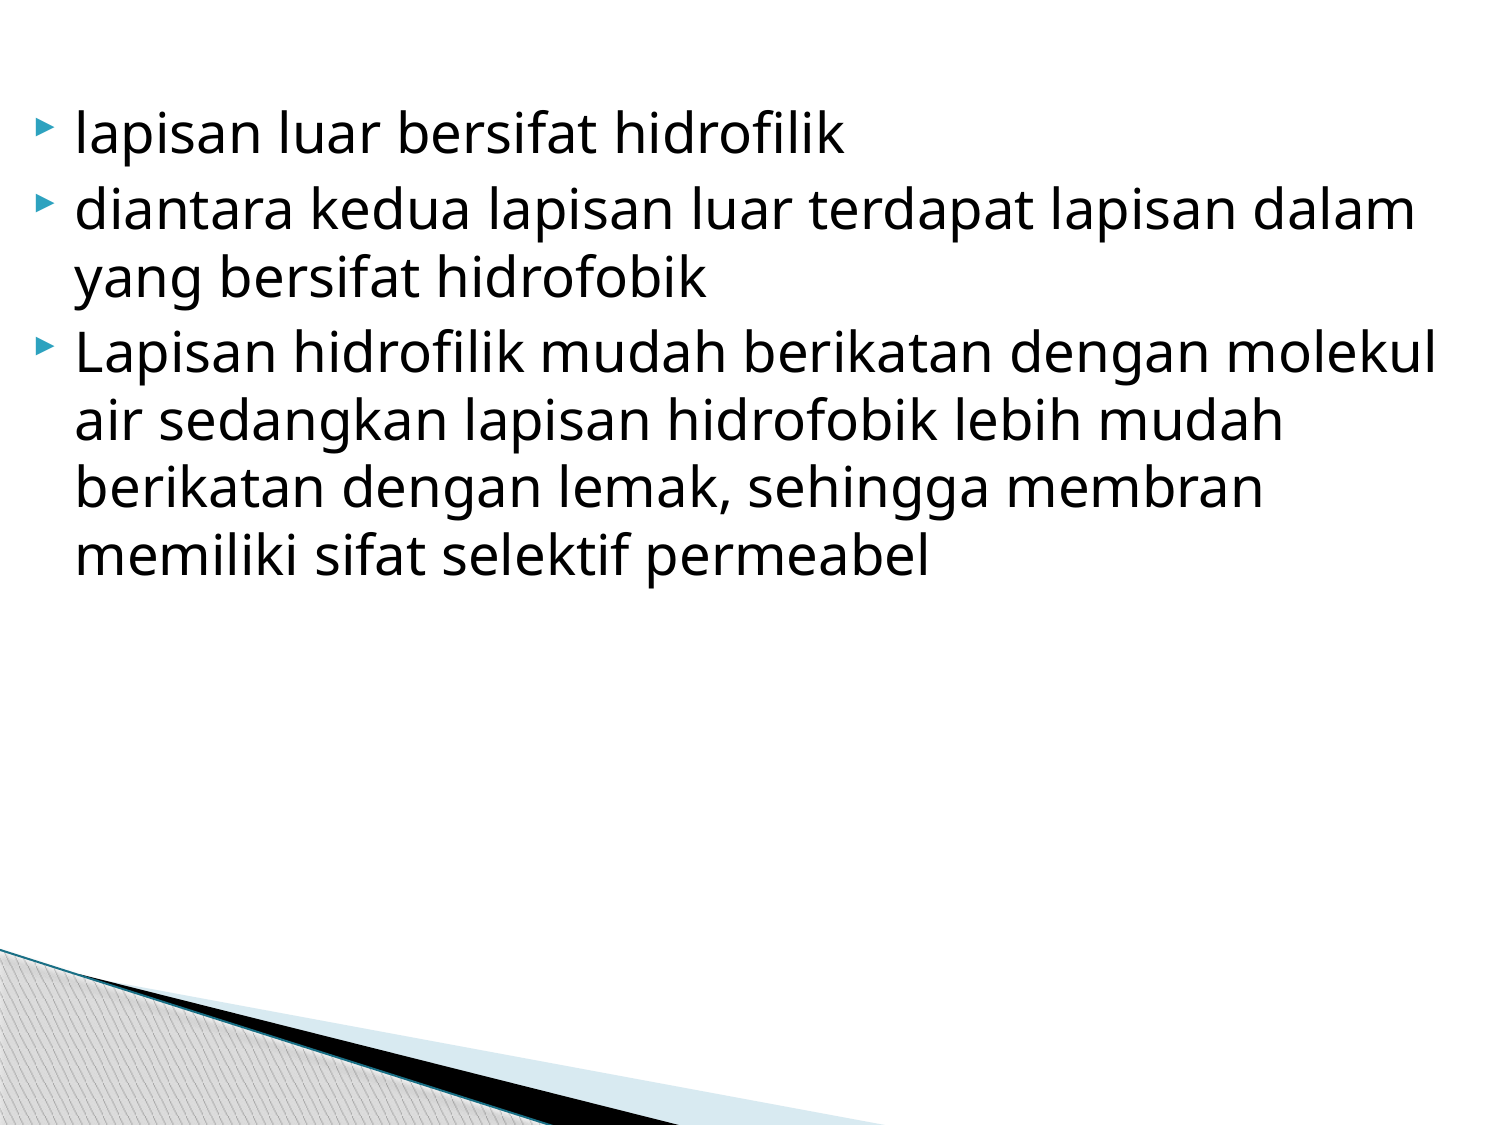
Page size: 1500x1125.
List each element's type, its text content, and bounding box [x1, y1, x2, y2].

list lapisan luar bersifat hidrofilik diantara kedua lapisan luar terdapat lapisan dalam yang bersifat hidrofobik Lapisan hidrofilik mudah berikatan dengan molekul air sedangkan lapisan hidrofobik lebih mudah berikatan dengan lemak, sehingga membran memiliki sifat selektif permeabel [0, 90, 1500, 1006]
